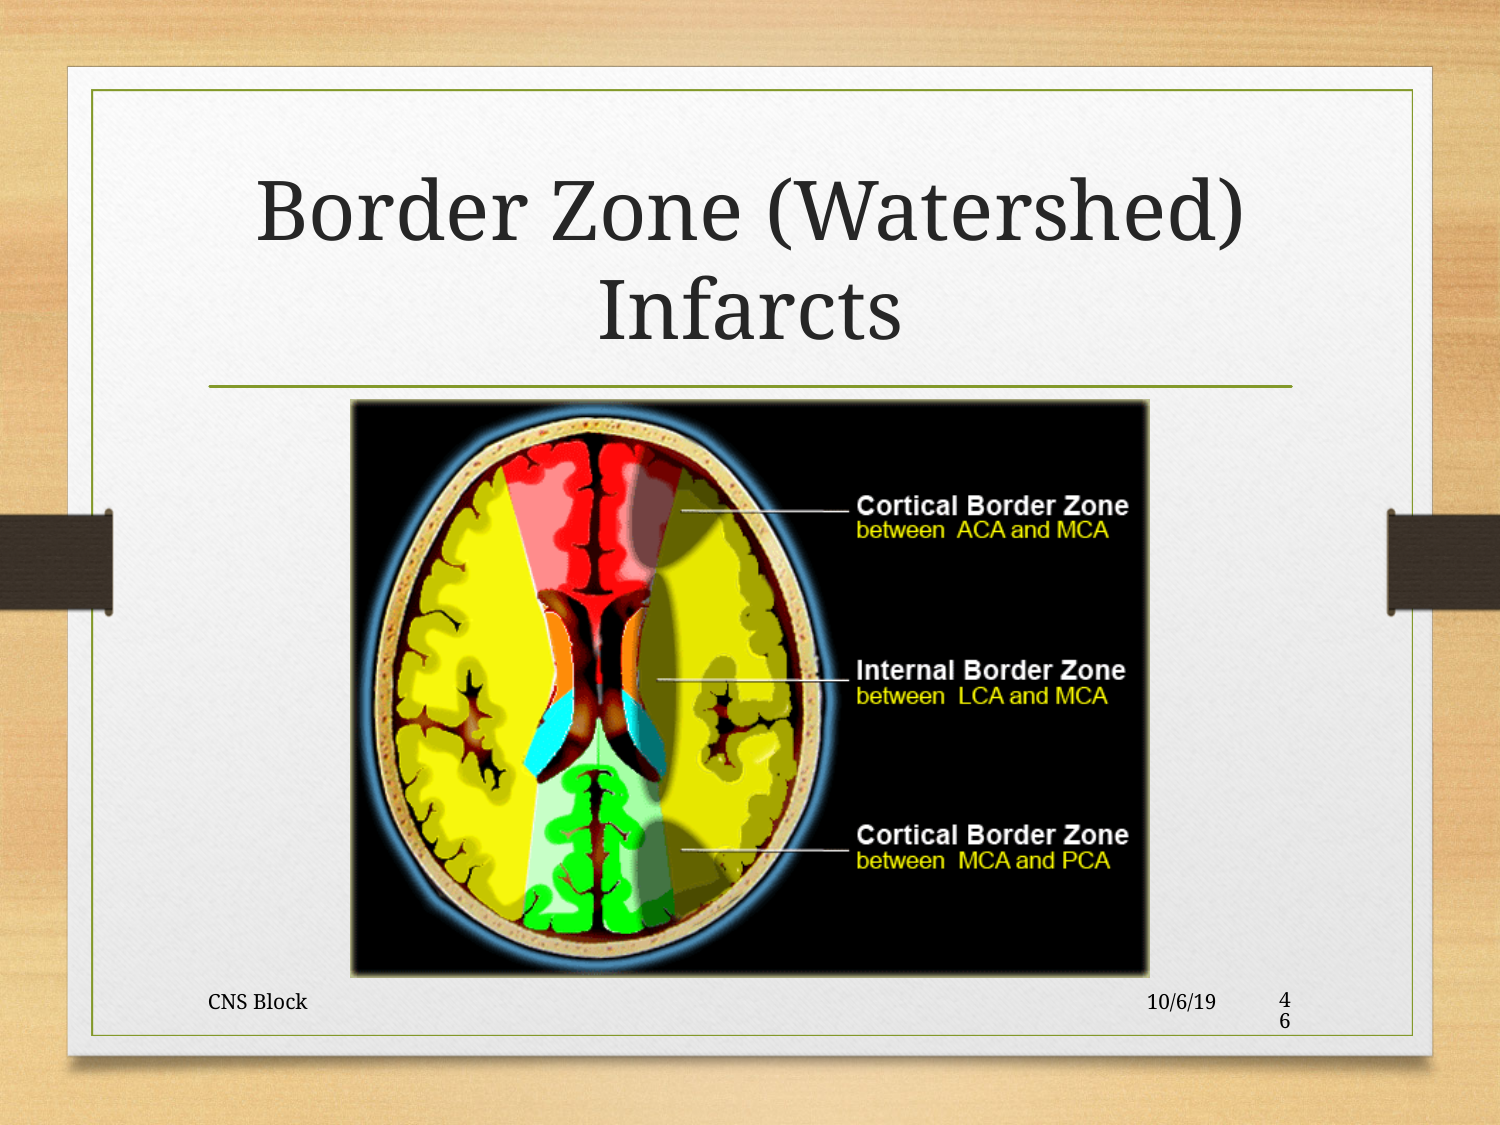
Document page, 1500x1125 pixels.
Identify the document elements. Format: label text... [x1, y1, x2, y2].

text_box 10/6/19 [1050, 980, 1224, 1021]
text_box CNS Block [200, 980, 1023, 1021]
title Border Zone (Watershed) Infarcts [192, 149, 1309, 365]
slide_number 46 [1271, 980, 1309, 1022]
picture [0, 0, 1500, 1125]
